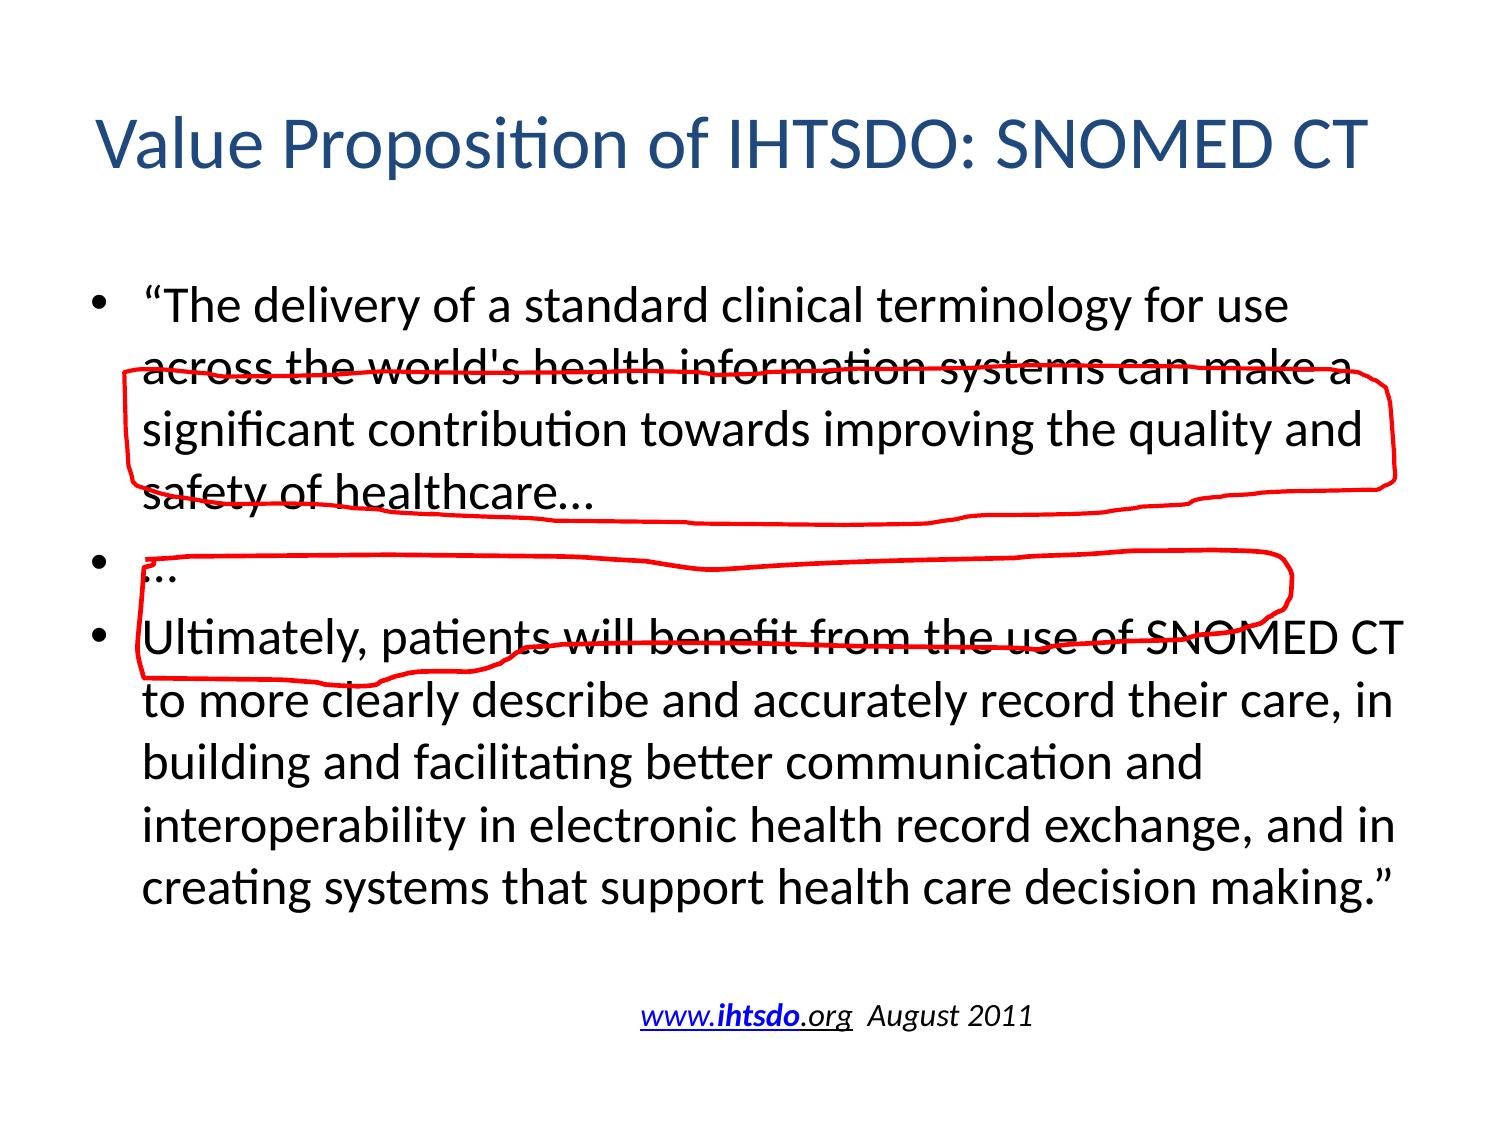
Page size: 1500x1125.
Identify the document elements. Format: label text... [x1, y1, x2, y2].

list “The delivery of a standard clinical terminology for use across the world's health information systems can make a significant contribution towards improving the quality and safety of healthcare… … Ultimately, patients will benefit from the use of SNOMED CT to more clearly describe and accurately record their care, in building and facilitating better communication and interoperability in electronic health record exchange, and in creating systems that support health care decision making.” www.ihtsdo.org August 2011 [75, 262, 1425, 1088]
text_box [136, 549, 1293, 687]
text_box [122, 363, 1398, 528]
title Value Proposition of IHTSDO: SNOMED CT [75, 45, 1425, 233]
